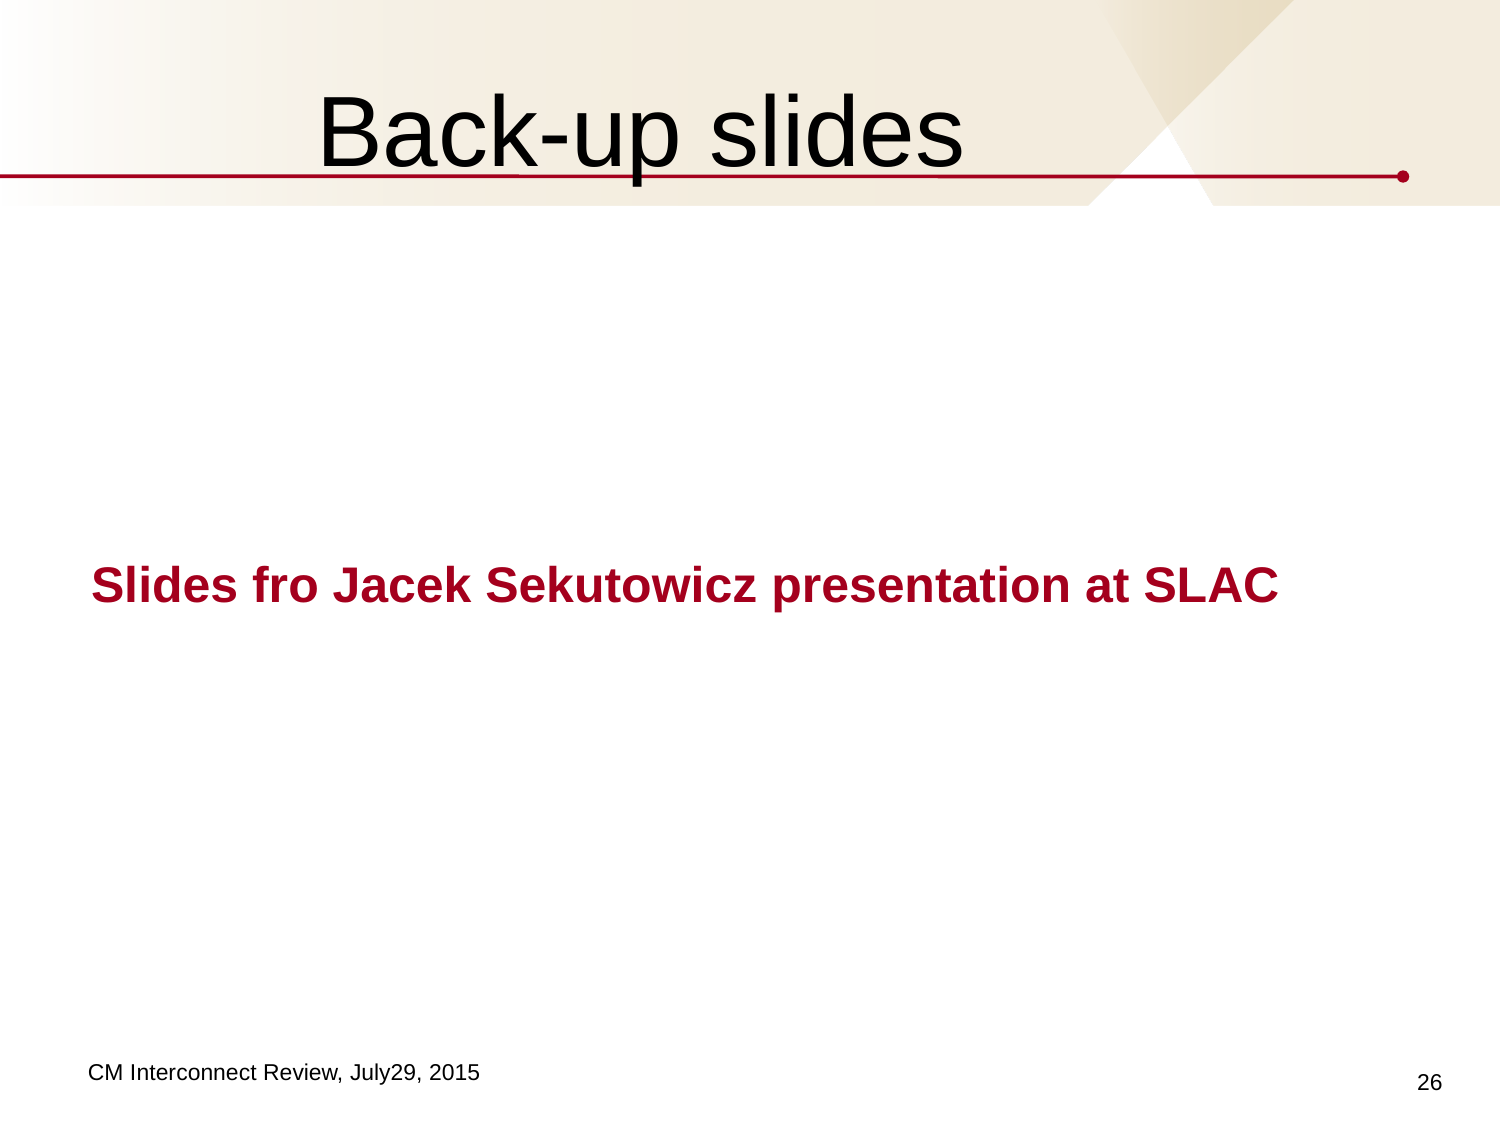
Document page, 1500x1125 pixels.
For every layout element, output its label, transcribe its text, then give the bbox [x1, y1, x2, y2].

text_box Back-up slides [301, 58, 1140, 194]
footer CM Interconnect Review, July29, 2015 [73, 1050, 750, 1102]
title Slides fro Jacek Sekutowicz presentation at SLAC [91, 489, 1421, 613]
slide_number 26 [1405, 1036, 1458, 1125]
picture [0, 0, 1500, 206]
